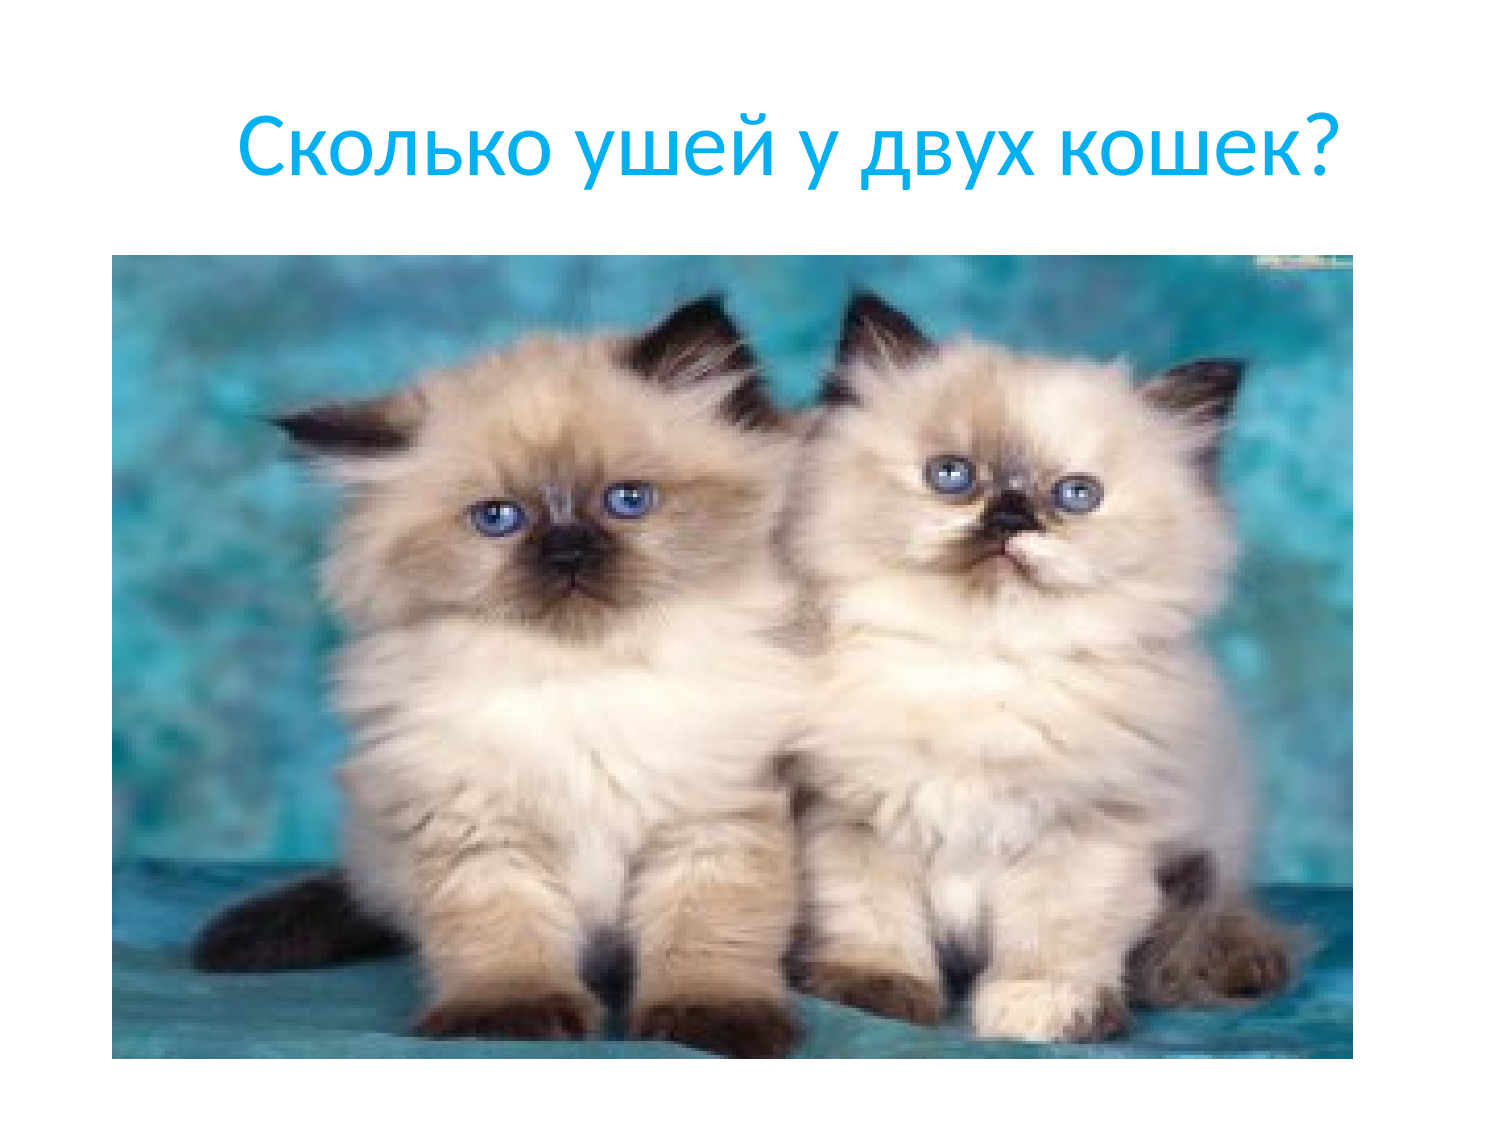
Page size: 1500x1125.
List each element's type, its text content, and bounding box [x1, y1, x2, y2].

picture [111, 255, 1353, 1059]
title Сколько ушей у двух кошек? [75, 45, 1425, 233]
